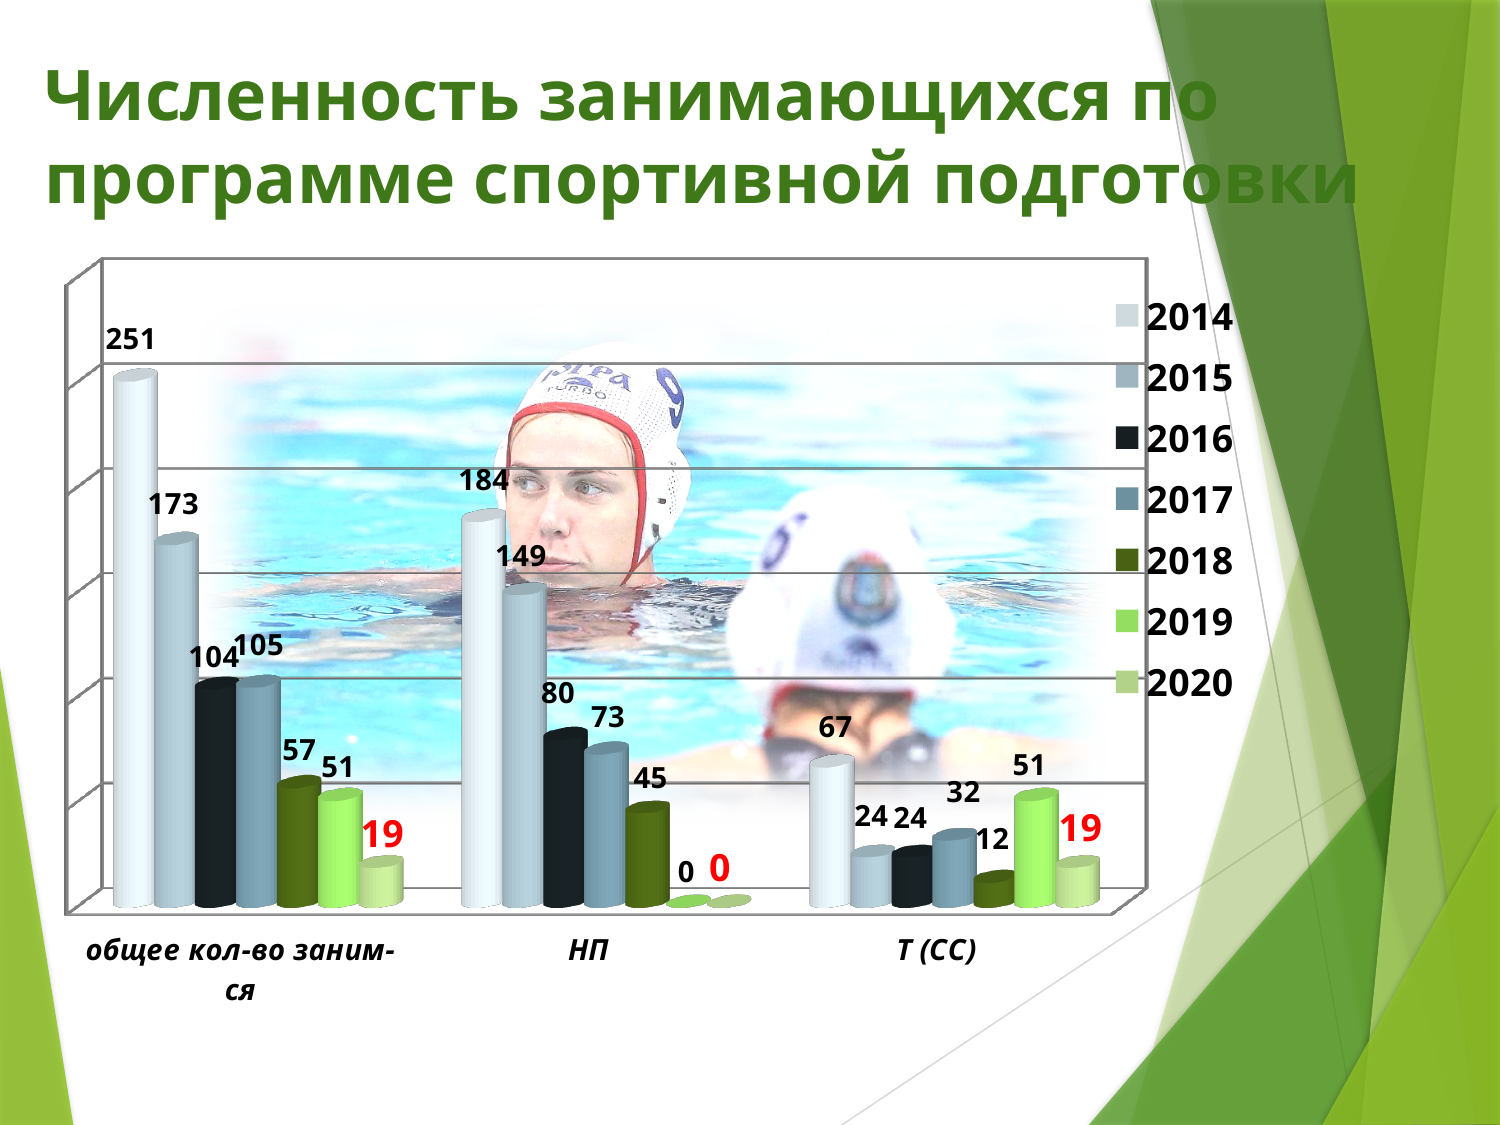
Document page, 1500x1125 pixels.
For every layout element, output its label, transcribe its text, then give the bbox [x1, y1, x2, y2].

title Численность занимающихся по программе спортивной подготовки [29, 42, 1380, 231]
chart [0, 243, 1271, 1036]
